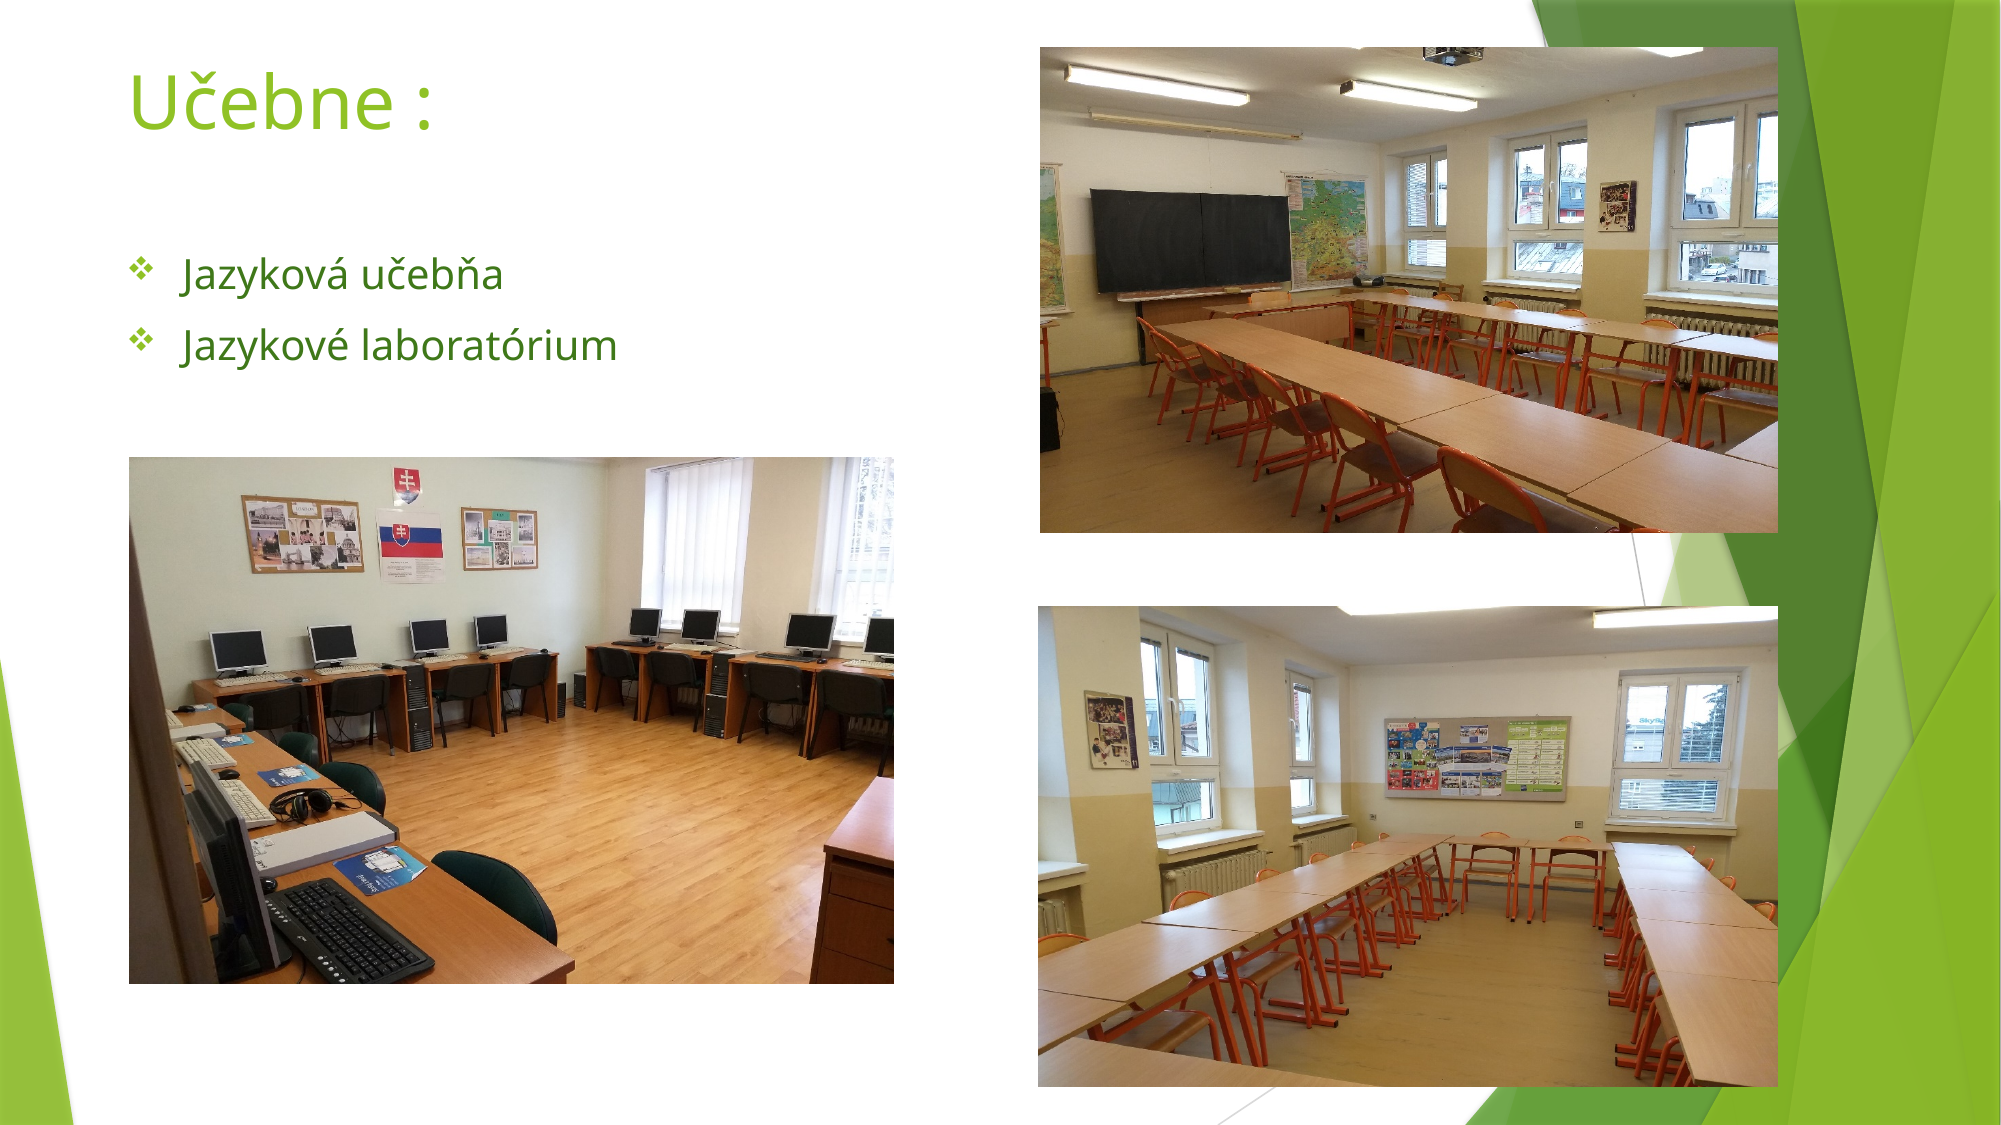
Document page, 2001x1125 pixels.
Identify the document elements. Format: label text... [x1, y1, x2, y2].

picture [1037, 605, 1778, 1088]
title Učebne : [112, 47, 1038, 240]
list Jazyková učebňa Jazykové laboratórium [111, 240, 1522, 877]
picture [128, 456, 895, 984]
picture [1039, 46, 1778, 533]
